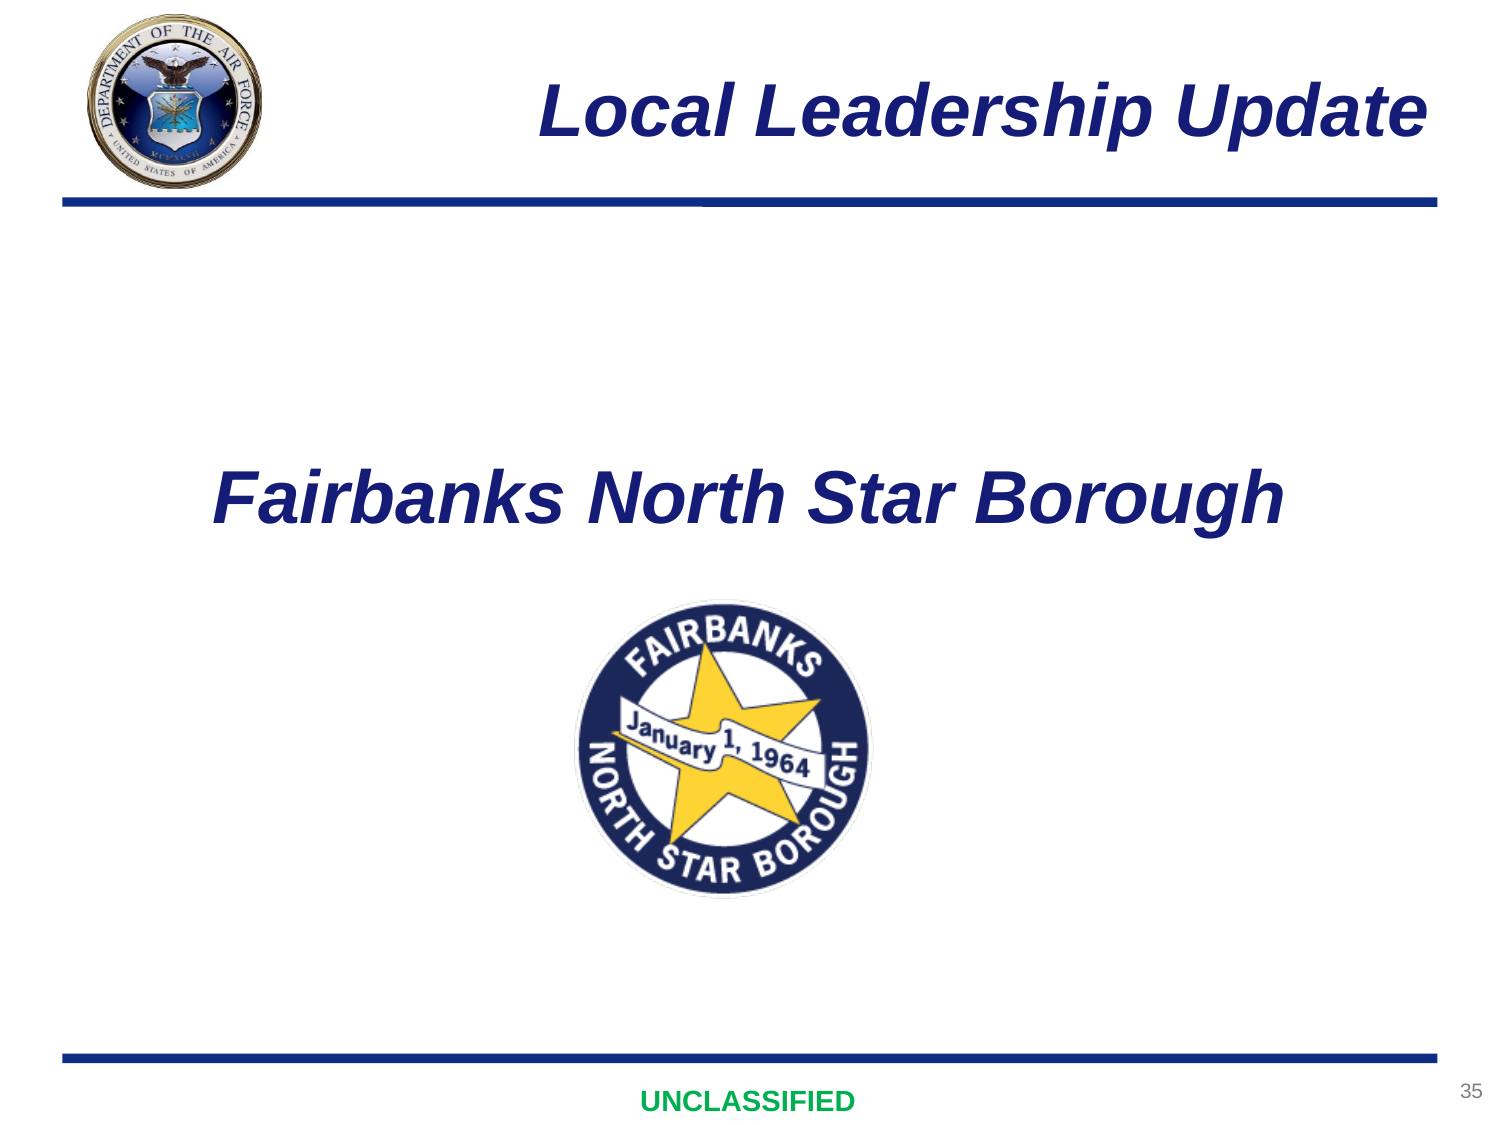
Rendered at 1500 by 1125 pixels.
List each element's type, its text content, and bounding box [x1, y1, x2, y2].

picture [377, 585, 1068, 916]
title Local Leadership Update [272, 12, 1445, 200]
text_box Fairbanks North Star Borough [163, 400, 1336, 587]
text_box UNCLASSIFIED [625, 1074, 875, 1125]
picture [87, 14, 262, 189]
slide_number 35 [1310, 1070, 1499, 1121]
